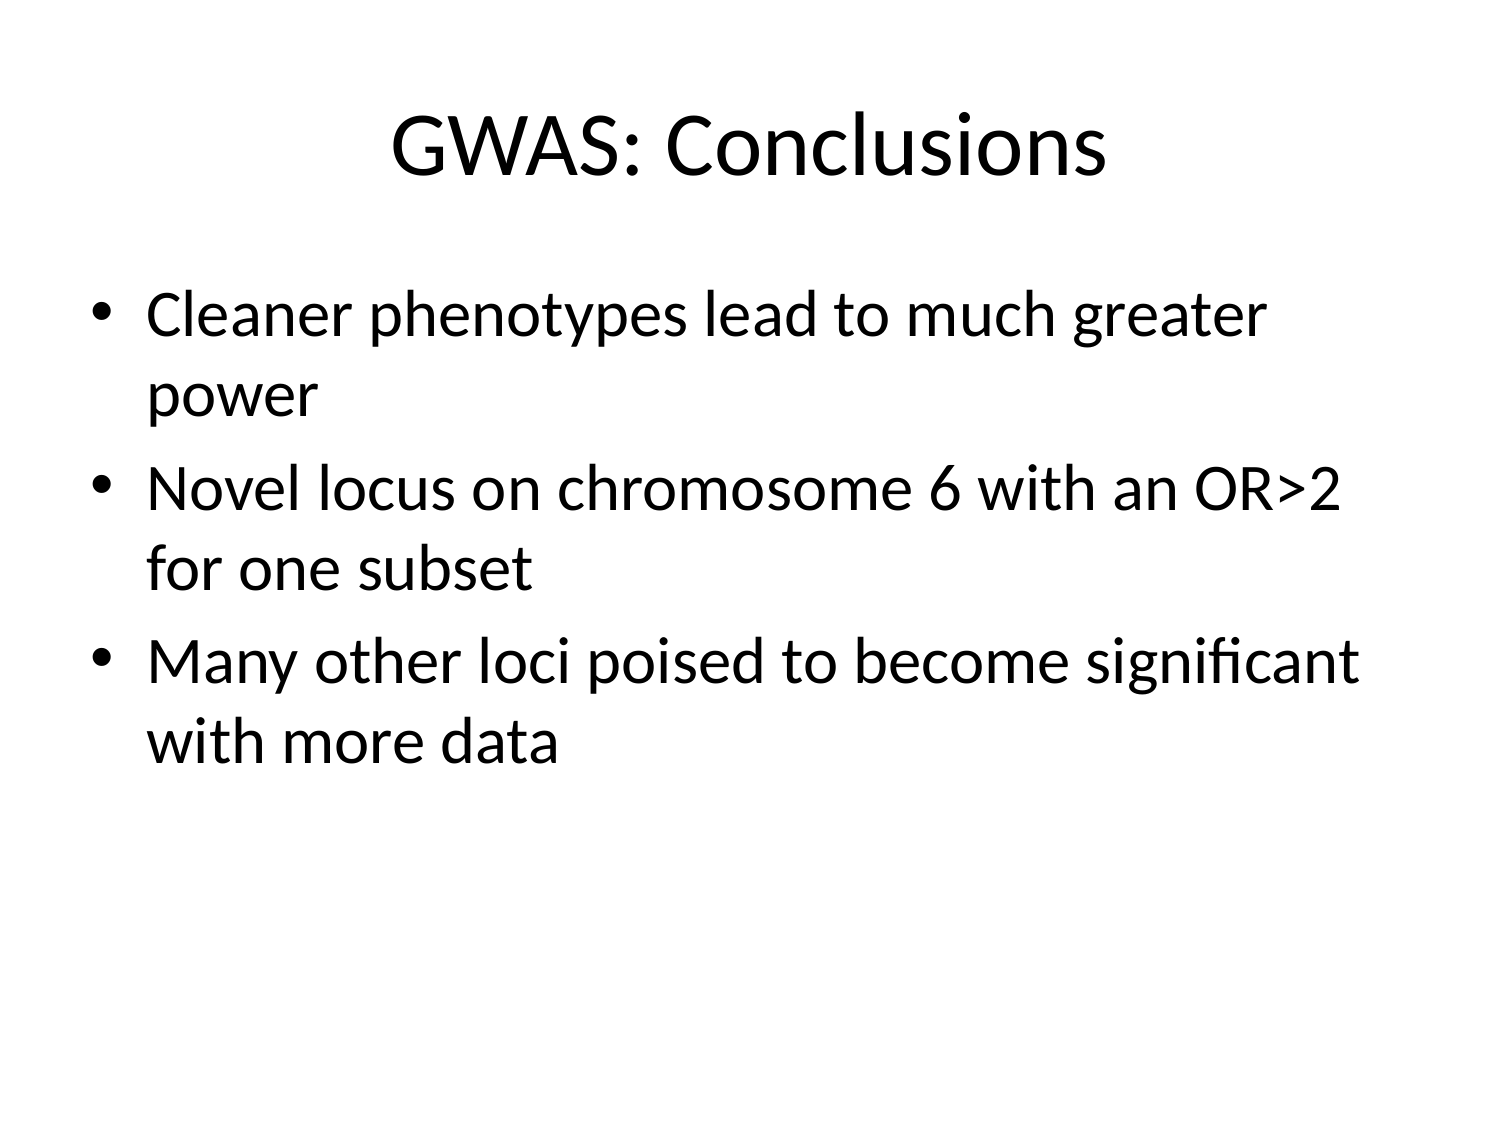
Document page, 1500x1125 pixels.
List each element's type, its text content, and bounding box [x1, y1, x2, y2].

title GWAS: Conclusions [75, 45, 1425, 233]
list Cleaner phenotypes lead to much greater power Novel locus on chromosome 6 with an OR>2 for one subset Many other loci poised to become significant with more data [75, 262, 1425, 1005]
